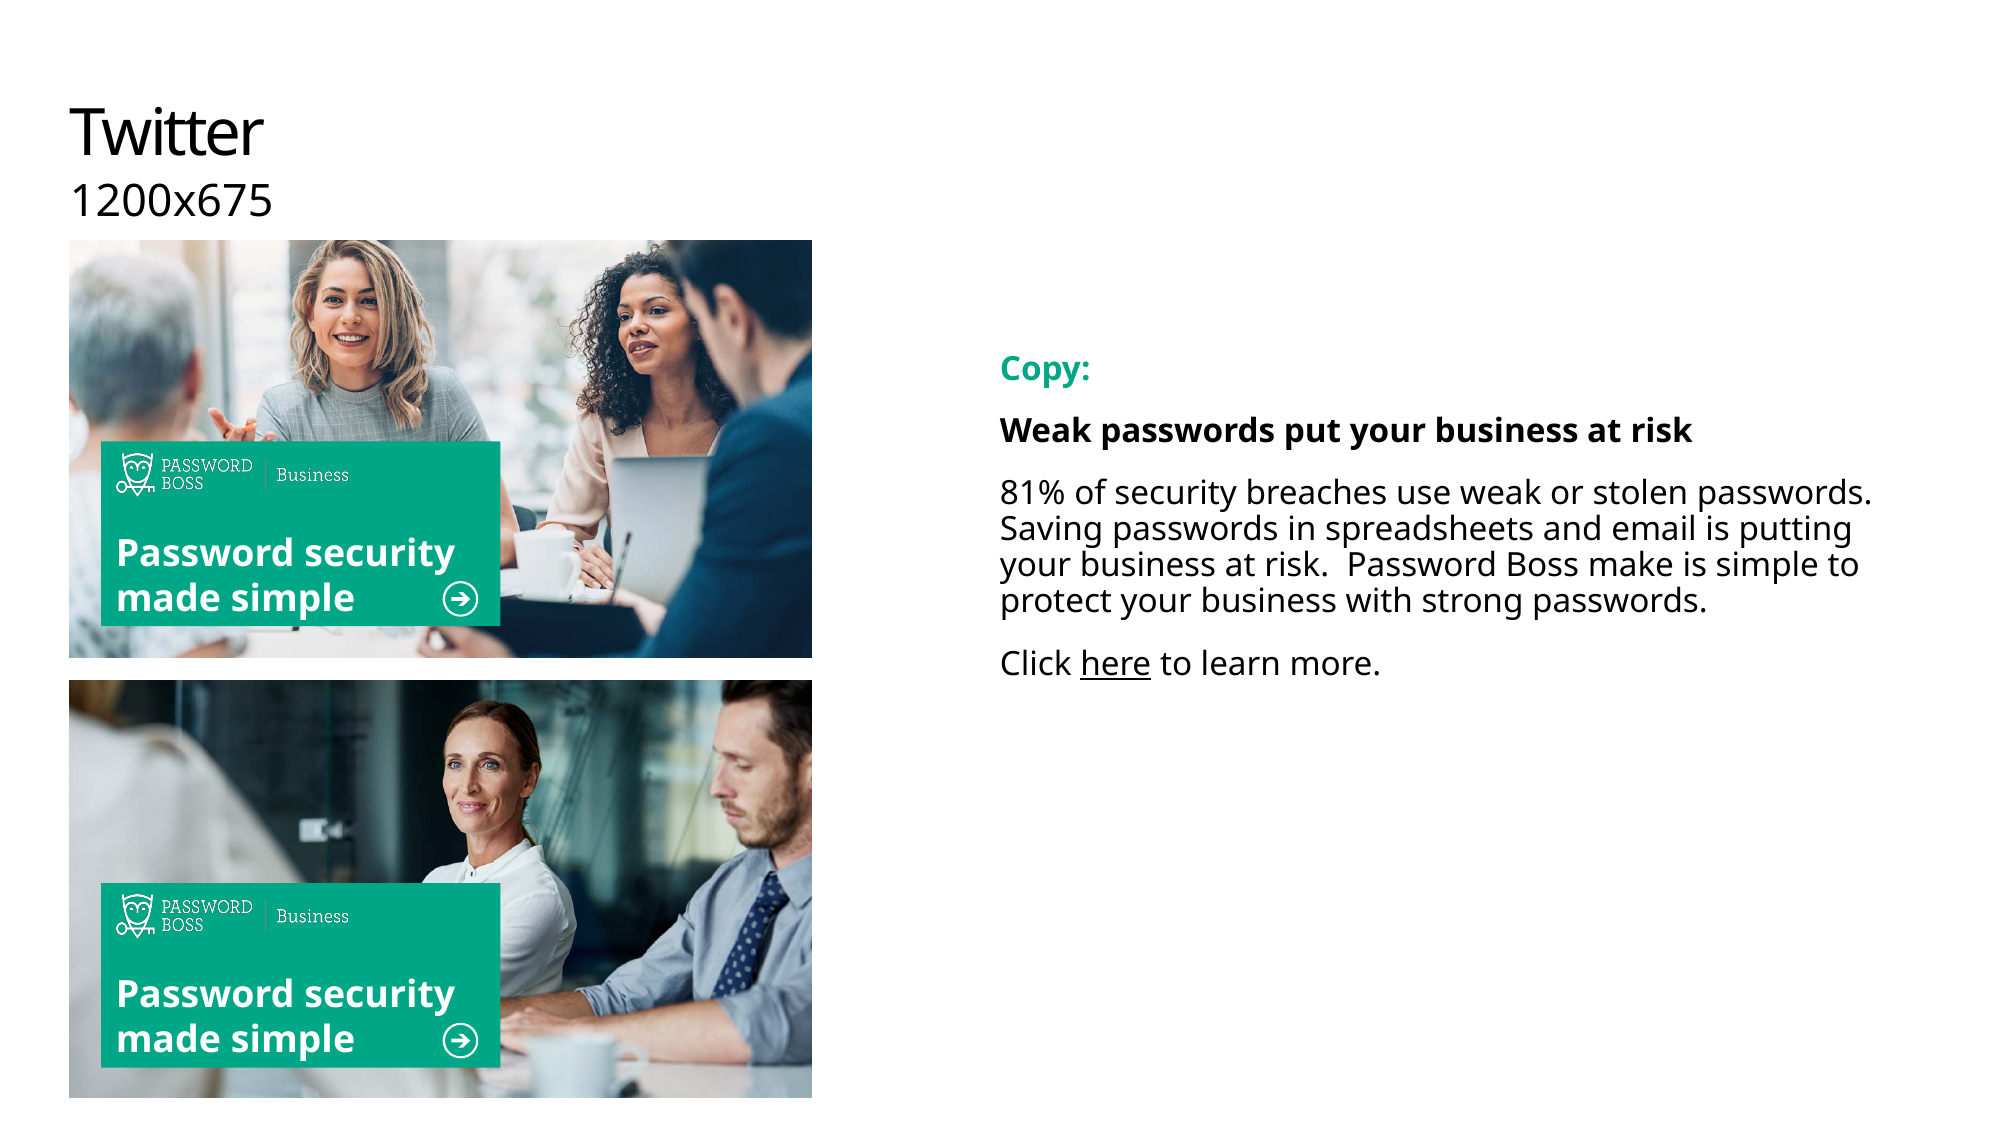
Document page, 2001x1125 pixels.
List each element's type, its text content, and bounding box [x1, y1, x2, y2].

picture [69, 680, 812, 1098]
list 1200x675 [69, 177, 1931, 227]
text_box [100, 882, 501, 1071]
picture [69, 240, 812, 658]
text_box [100, 441, 501, 629]
list Copy: Weak passwords put your business at risk 81% of security breaches use weak or stolen passwords. Saving passwords in spreadsheets and email is putting your business at risk. Password Boss make is simple to protect your business with strong passwords. Click here to learn more. [999, 351, 1932, 752]
title Twitter [69, 72, 1930, 177]
